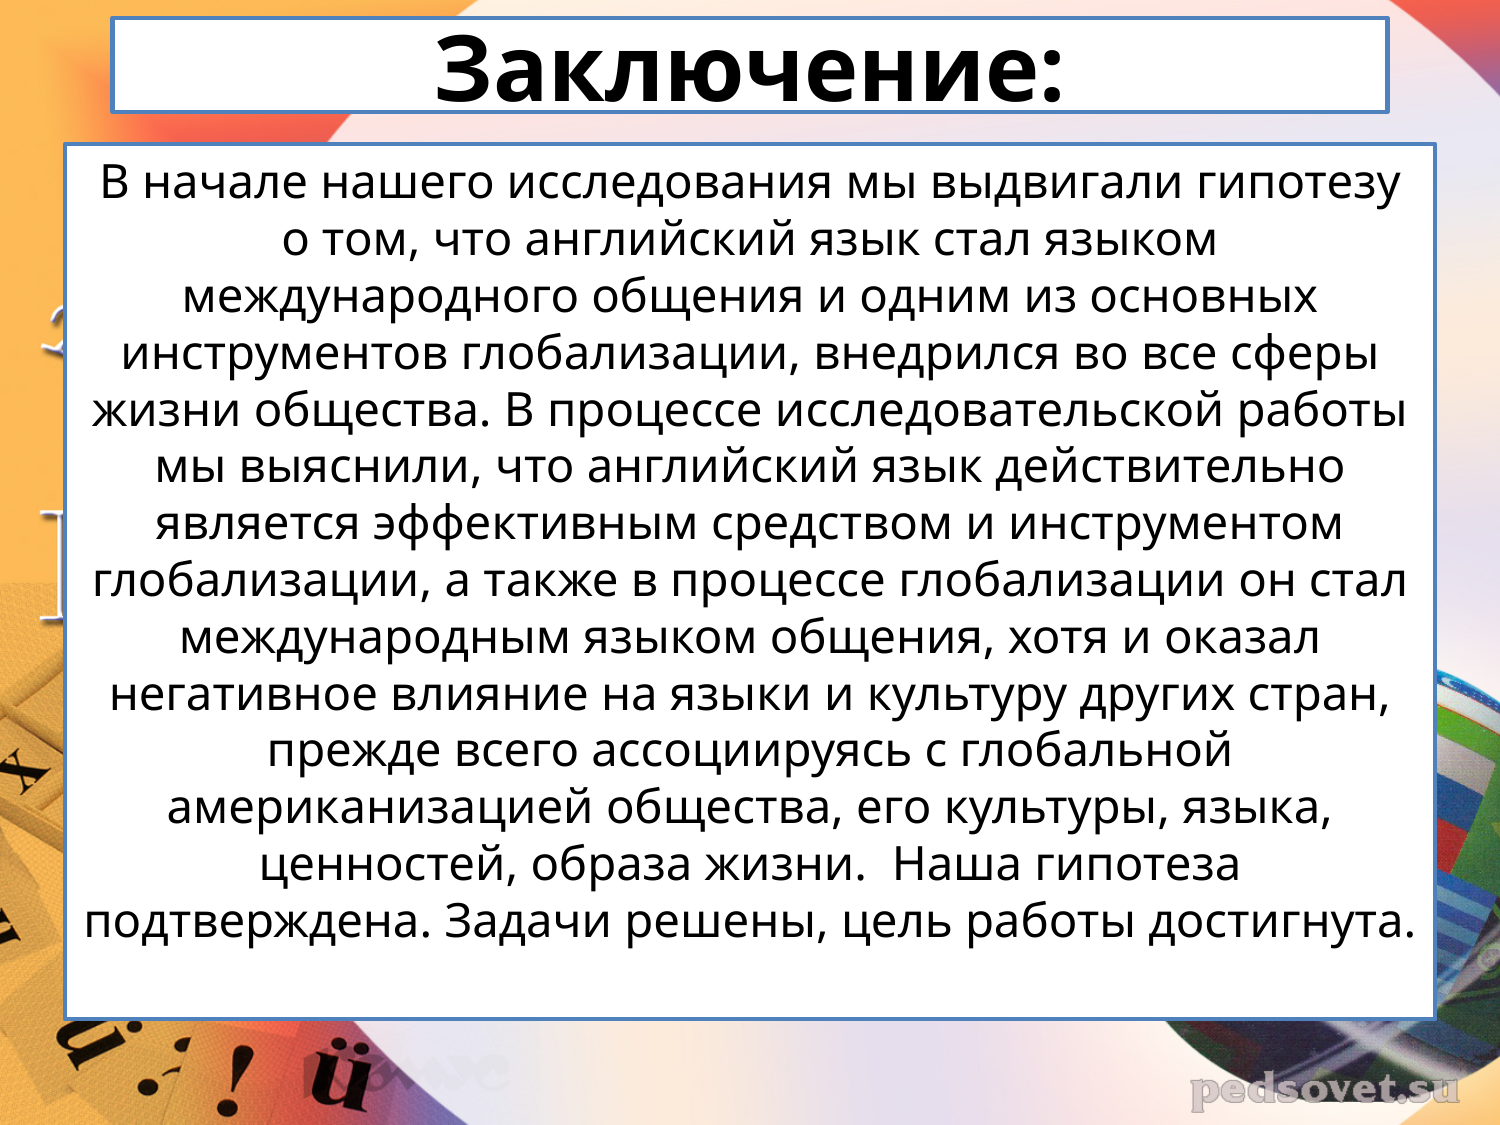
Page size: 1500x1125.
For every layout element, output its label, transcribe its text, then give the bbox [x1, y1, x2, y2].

title Заключение: [110, 16, 1390, 114]
subtitle В начале нашего исследования мы выдвигали гипотезу о том, что английский язык стал языком международного общения и одним из основных инструментов глобализации, внедрился во все сферы жизни общества. В процессе исследовательской работы мы выяснили, что английский язык действительно является эффективным средством и инструментом глобализации, а также в процессе глобализации он стал международным языком общения, хотя и оказал негативное влияние на языки и культуру других стран, прежде всего ассоциируясь с глобальной американизацией общества, его культуры, языка, ценностей, образа жизни. Наша гипотеза подтверждена. Задачи решены, цель работы достигнута. [63, 142, 1437, 1021]
picture [0, 0, 1500, 1125]
